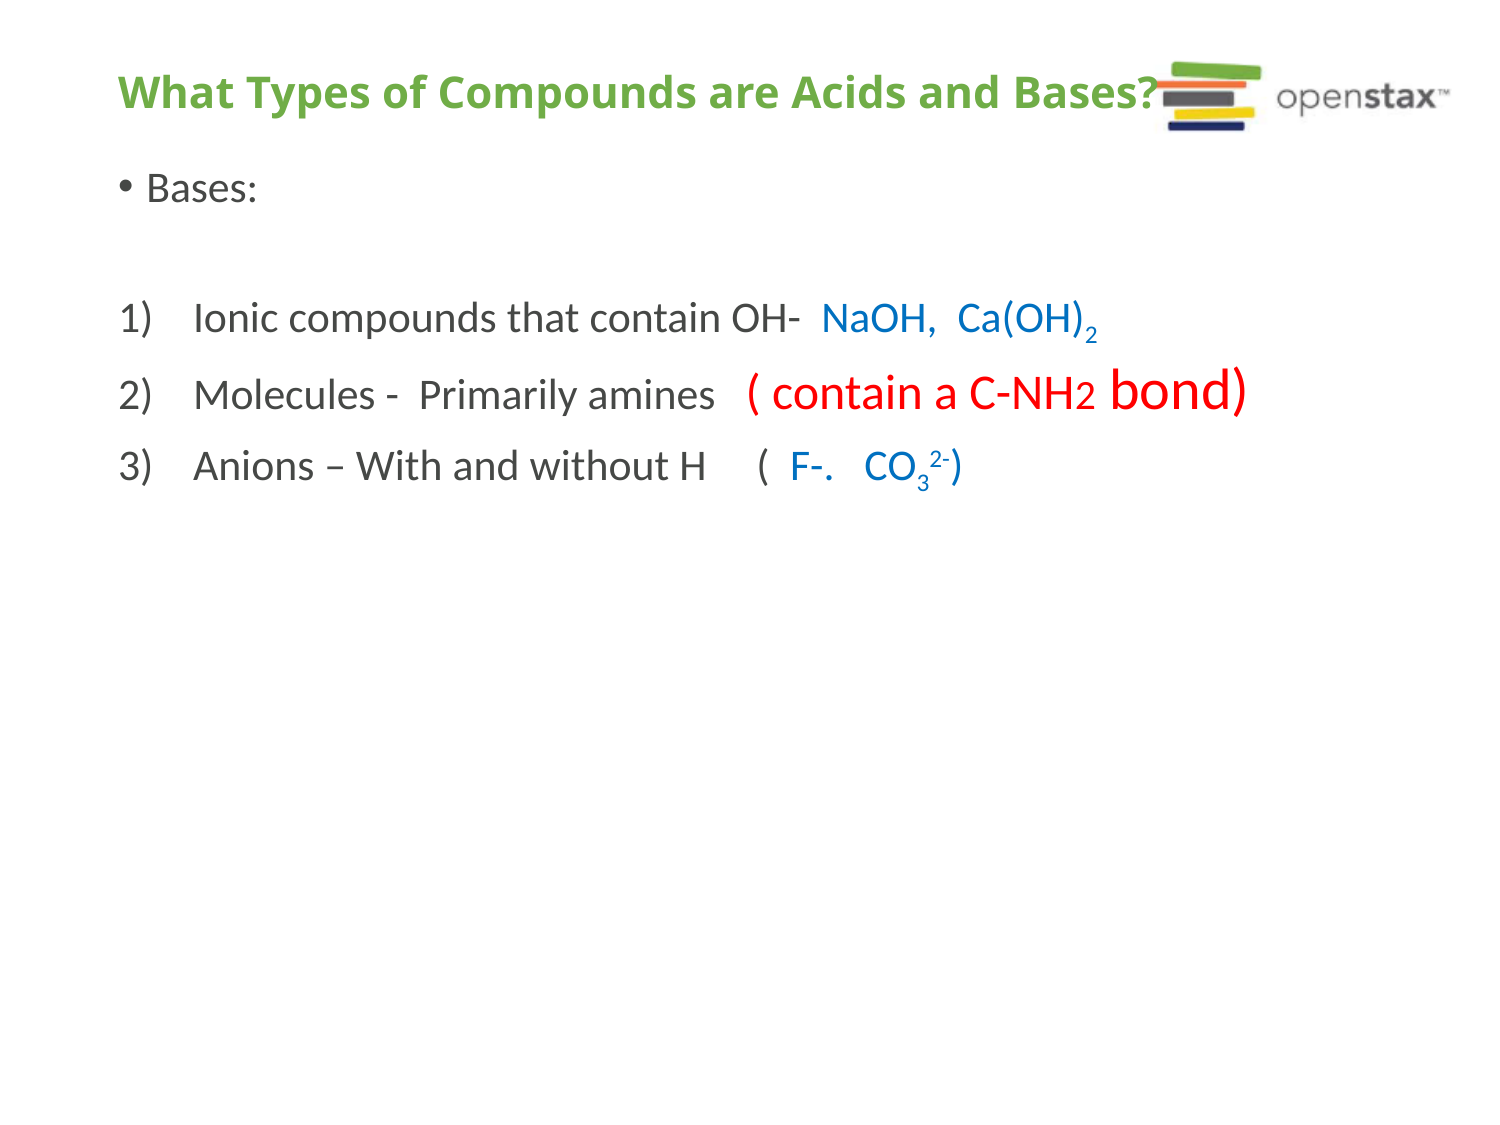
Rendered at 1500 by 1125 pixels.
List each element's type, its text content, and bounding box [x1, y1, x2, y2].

picture [1151, 59, 1452, 134]
title What Types of Compounds are Acids and Bases? [103, 59, 1397, 130]
list Bases: Ionic compounds that contain OH- NaOH, Ca(OH)2 Molecules - Primarily amines ( contain a C-NH2 bond) Anions – With and without H ( F-. CO32-) [103, 156, 1397, 942]
